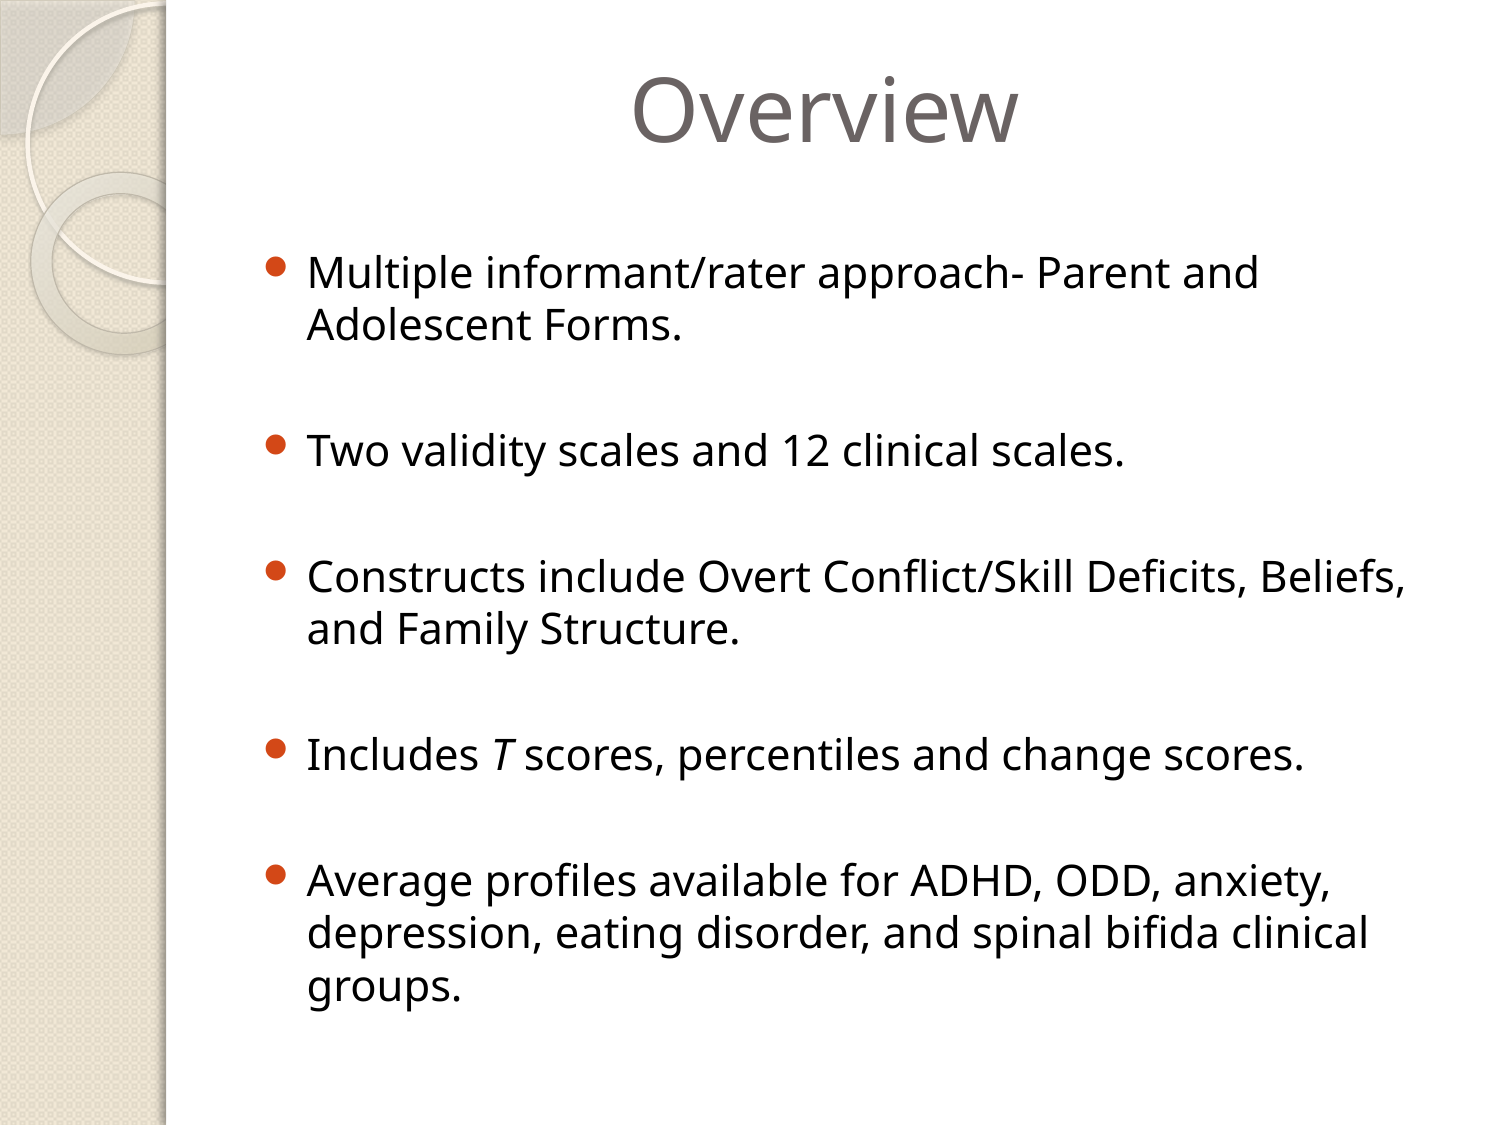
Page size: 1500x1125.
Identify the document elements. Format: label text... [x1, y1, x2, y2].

text_box Overview [287, 37, 1363, 175]
list Multiple informant/rater approach- Parent and Adolescent Forms. Two validity scales and 12 clinical scales. Constructs include Overt Conflict/Skill Deficits, Beliefs, and Family Structure. Includes T scores, percentiles and change scores. Average profiles available for ADHD, ODD, anxiety, depression, eating disorder, and spinal bifida clinical groups. [235, 237, 1466, 1025]
